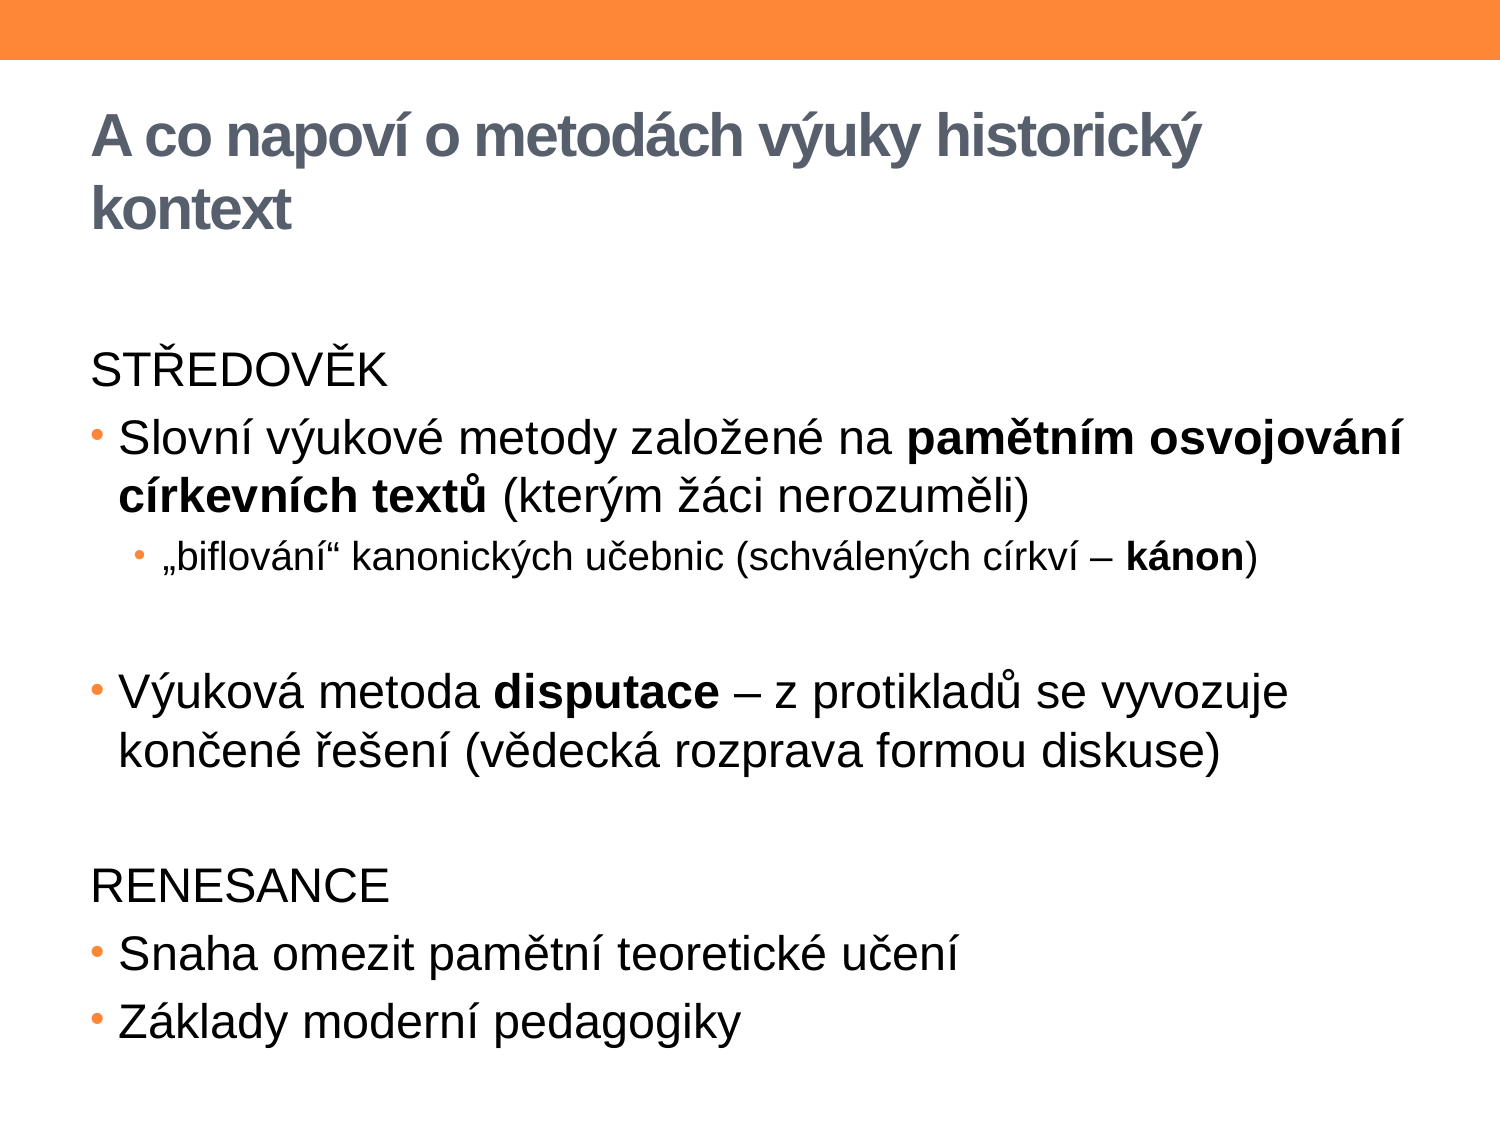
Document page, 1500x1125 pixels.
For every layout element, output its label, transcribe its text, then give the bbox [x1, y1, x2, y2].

title A co napoví o metodách výuky historický kontext [75, 87, 1425, 250]
list STŘEDOVĚK Slovní výukové metody založené na pamětním osvojování církevních textů (kterým žáci nerozuměli) „biflování“ kanonických učebnic (schválených církví – kánon) Výuková metoda disputace – z protikladů se vyvozuje končené řešení (vědecká rozprava formou diskuse) RENESANCE Snaha omezit pamětní teoretické učení Základy moderní pedagogiky [75, 262, 1425, 1063]
